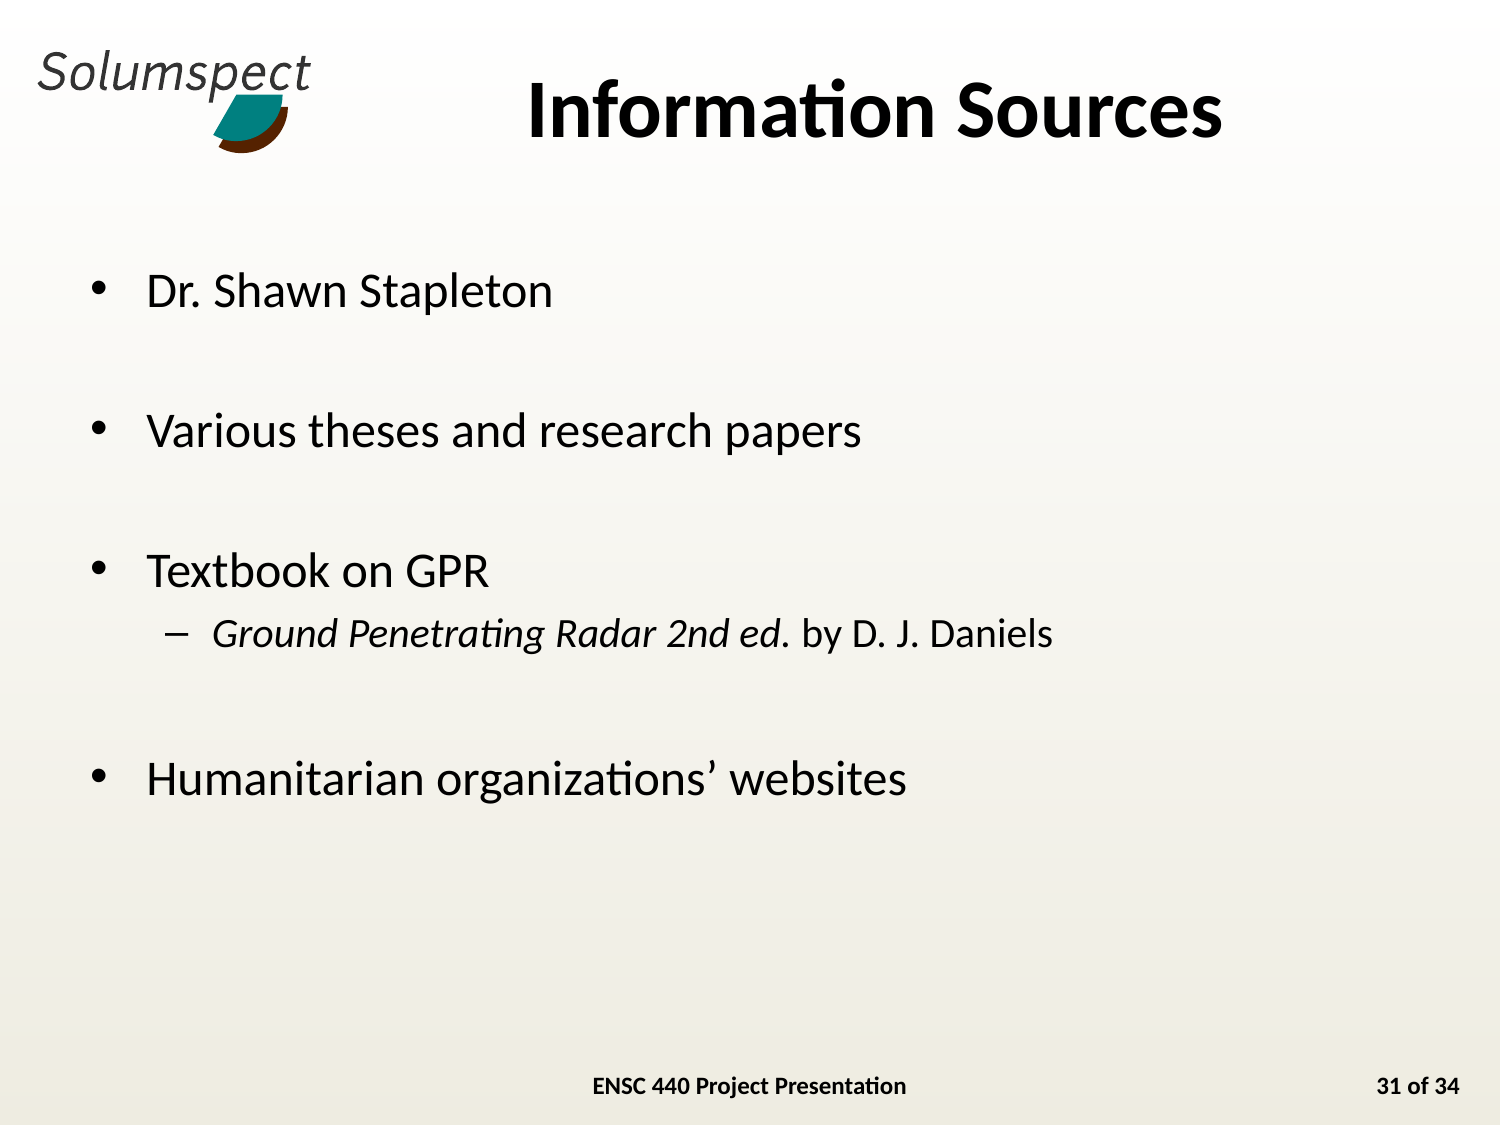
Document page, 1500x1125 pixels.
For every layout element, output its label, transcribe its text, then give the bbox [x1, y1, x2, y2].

title Information Sources [324, 45, 1425, 163]
list Dr. Shawn Stapleton Various theses and research papers Textbook on GPR Ground Penetrating Radar 2nd ed. by D. J. Daniels Humanitarian organizations’ websites [75, 249, 1425, 1005]
